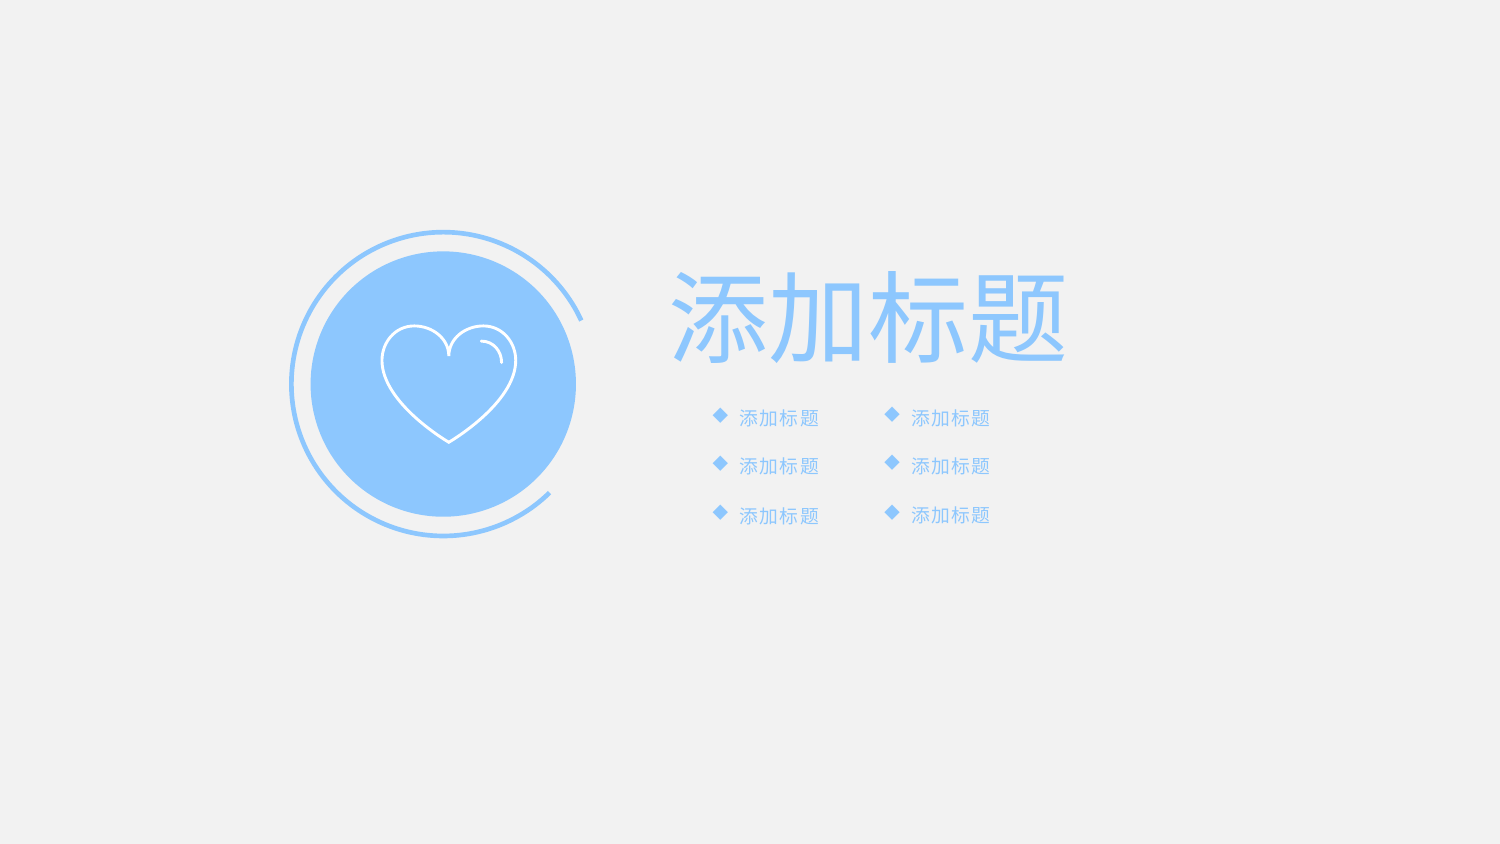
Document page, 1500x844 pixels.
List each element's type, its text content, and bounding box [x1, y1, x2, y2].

text_box 添加标题 [868, 485, 1019, 534]
text_box 添加标题 [868, 387, 1019, 435]
text_box [368, 231, 518, 251]
text_box [290, 310, 310, 458]
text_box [310, 251, 576, 517]
text_box 添加标题 [547, 248, 1190, 384]
text_box [368, 517, 518, 537]
text_box 添加标题 [696, 485, 847, 535]
text_box 添加标题 [868, 435, 1036, 485]
text_box 添加标题 [696, 388, 847, 436]
text_box 添加标题 [696, 436, 868, 485]
